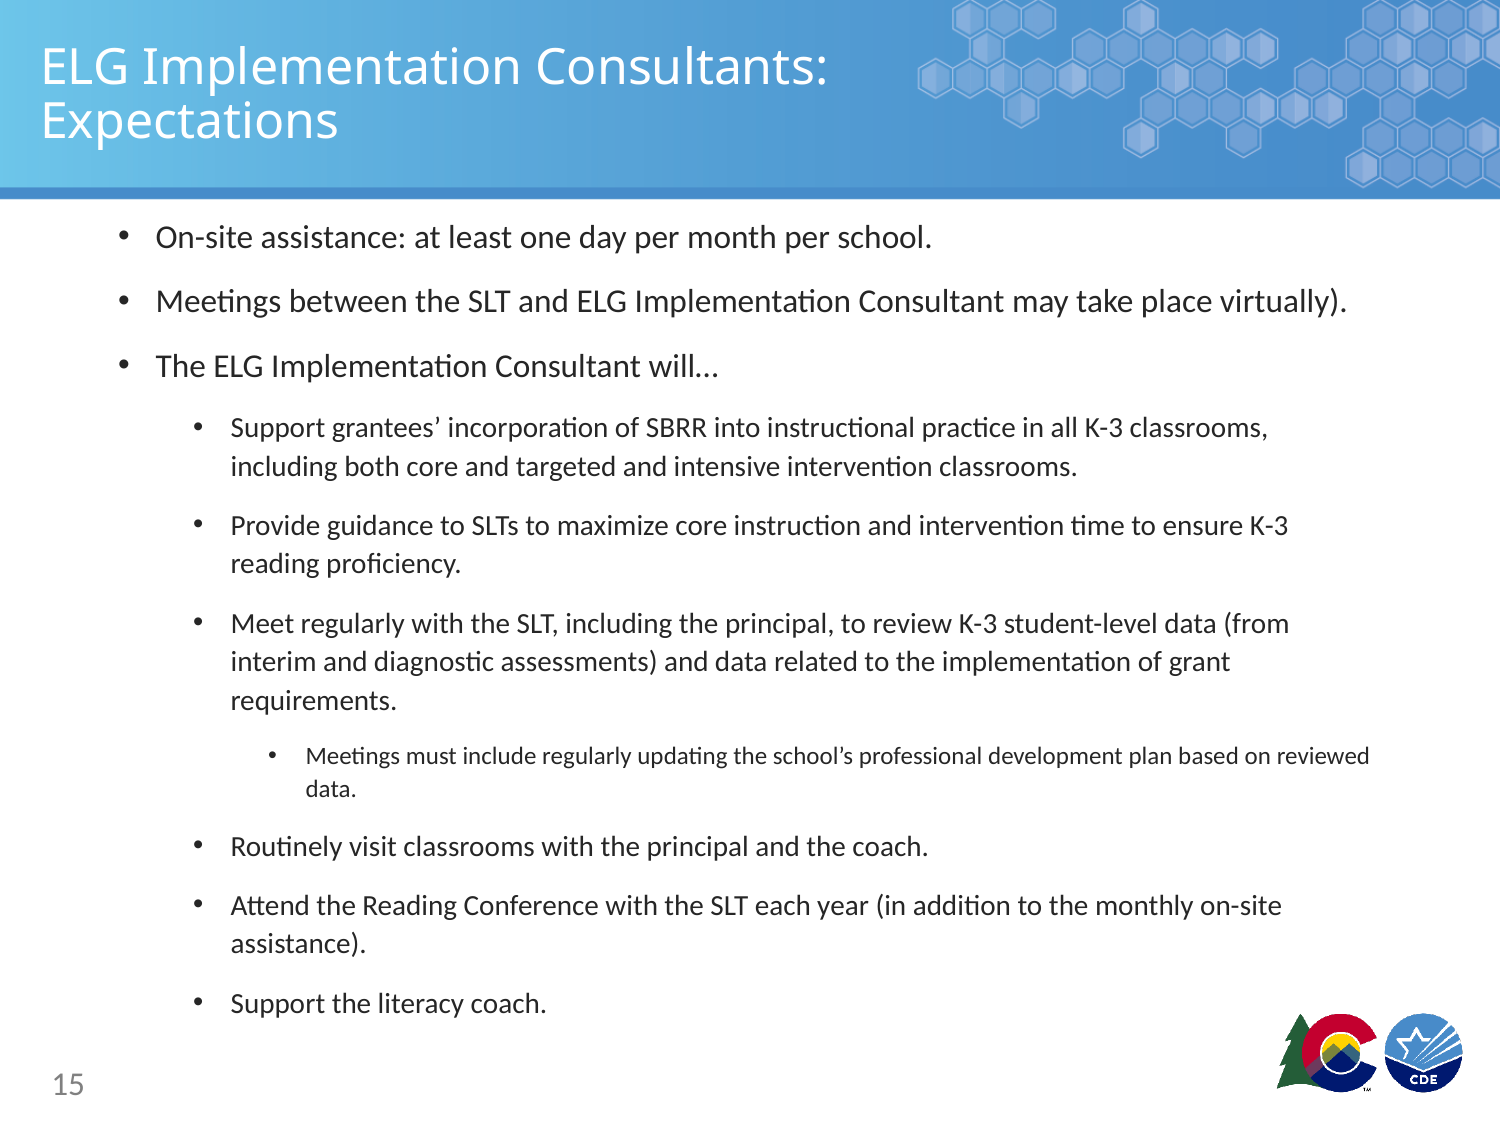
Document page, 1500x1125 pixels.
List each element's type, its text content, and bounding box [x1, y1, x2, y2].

picture [1397, 1012, 1463, 1093]
list On-site assistance: at least one day per month per school. Meetings between the SLT and ELG Implementation Consultant may take place virtually). The ELG Implementation Consultant will… Support grantees’ incorporation of SBRR into instructional practice in all K-3 classrooms, including both core and targeted and intensive intervention classrooms. Provide guidance to SLTs to maximize core instruction and intervention time to ensure K-3 reading proficiency. Meet regularly with the SLT, including the principal, to review K-3 student-level data (from interim and diagnostic assessments) and data related to the implementation of grant requirements. Meetings must include regularly updating the school’s professional development plan based on reviewed data. Routinely visit classrooms with the principal and the coach. Attend the Reading Conference with the SLT each year (in addition to the monthly on-site assistance). Support the literacy coach. [103, 203, 1397, 1115]
slide_number 15 [36, 1054, 103, 1115]
title ELG Implementation Consultants: Expectations [40, 41, 1038, 166]
picture [0, 0, 1500, 200]
